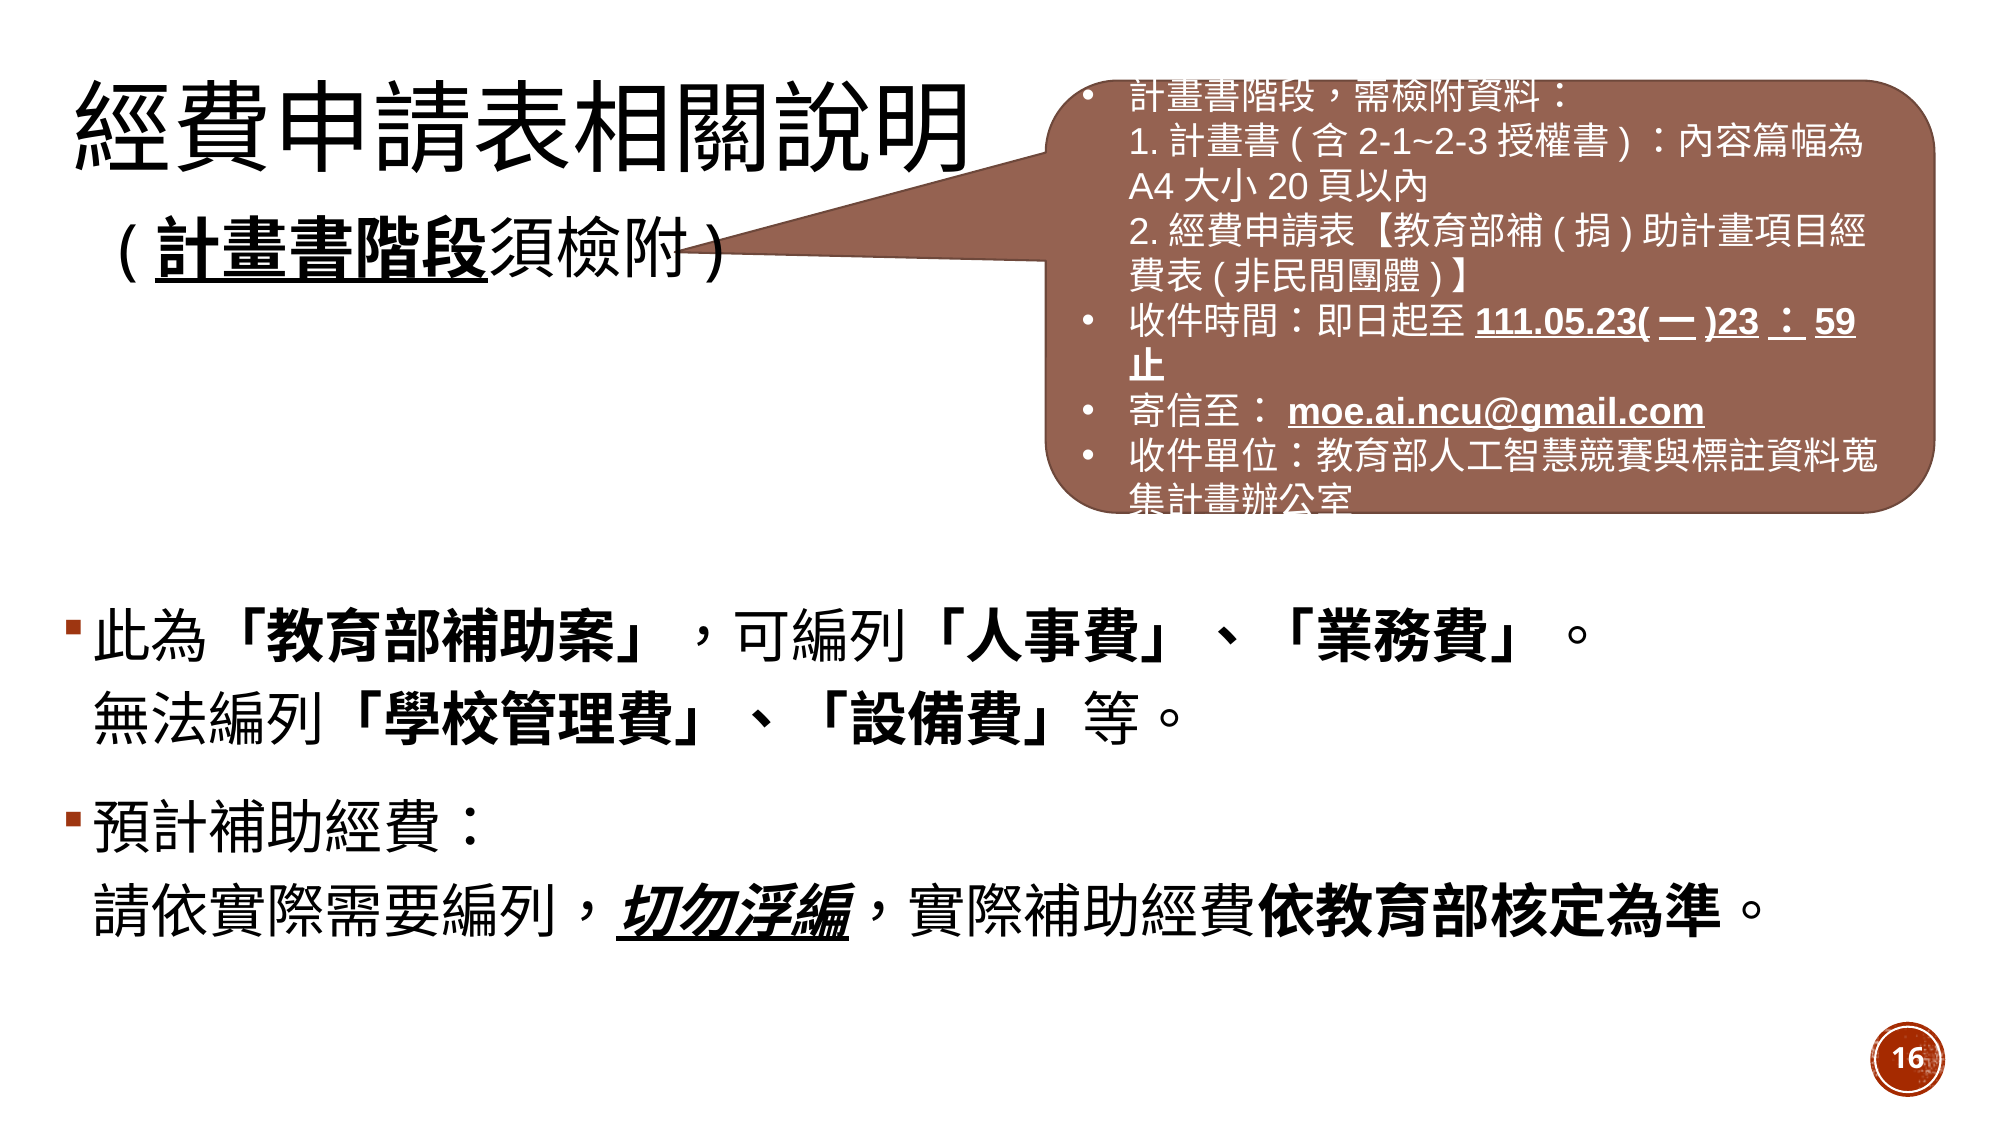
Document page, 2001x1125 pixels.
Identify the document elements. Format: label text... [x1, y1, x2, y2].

title 經費申請表相關說明 (計畫書階段須檢附) [57, 30, 1343, 343]
text_box 計畫書階段，需檢附資料： 1.計畫書(含2-1~2-3授權書)：內容篇幅為A4大小20頁以內 2.經費申請表【教育部補(捐)助計畫項目經費表(非民間團體)】 收件時間：即日起至111.05.23(一)23：59止 寄信至：moe.ai.ncu@gmail.com 收件單位：教育部人工智慧競賽與標註資料蒐集計畫辦公室 [1044, 79, 1936, 514]
list 此為「教育部補助案」，可編列「人事費」、「業務費」。 無法編列「學校管理費」、「設備費」等。 預計補助經費： 請依實際需要編列，切勿浮編，實際補助經費依教育部核定為準。 [47, 578, 1836, 1089]
slide_number 16 [1855, 1028, 1961, 1089]
